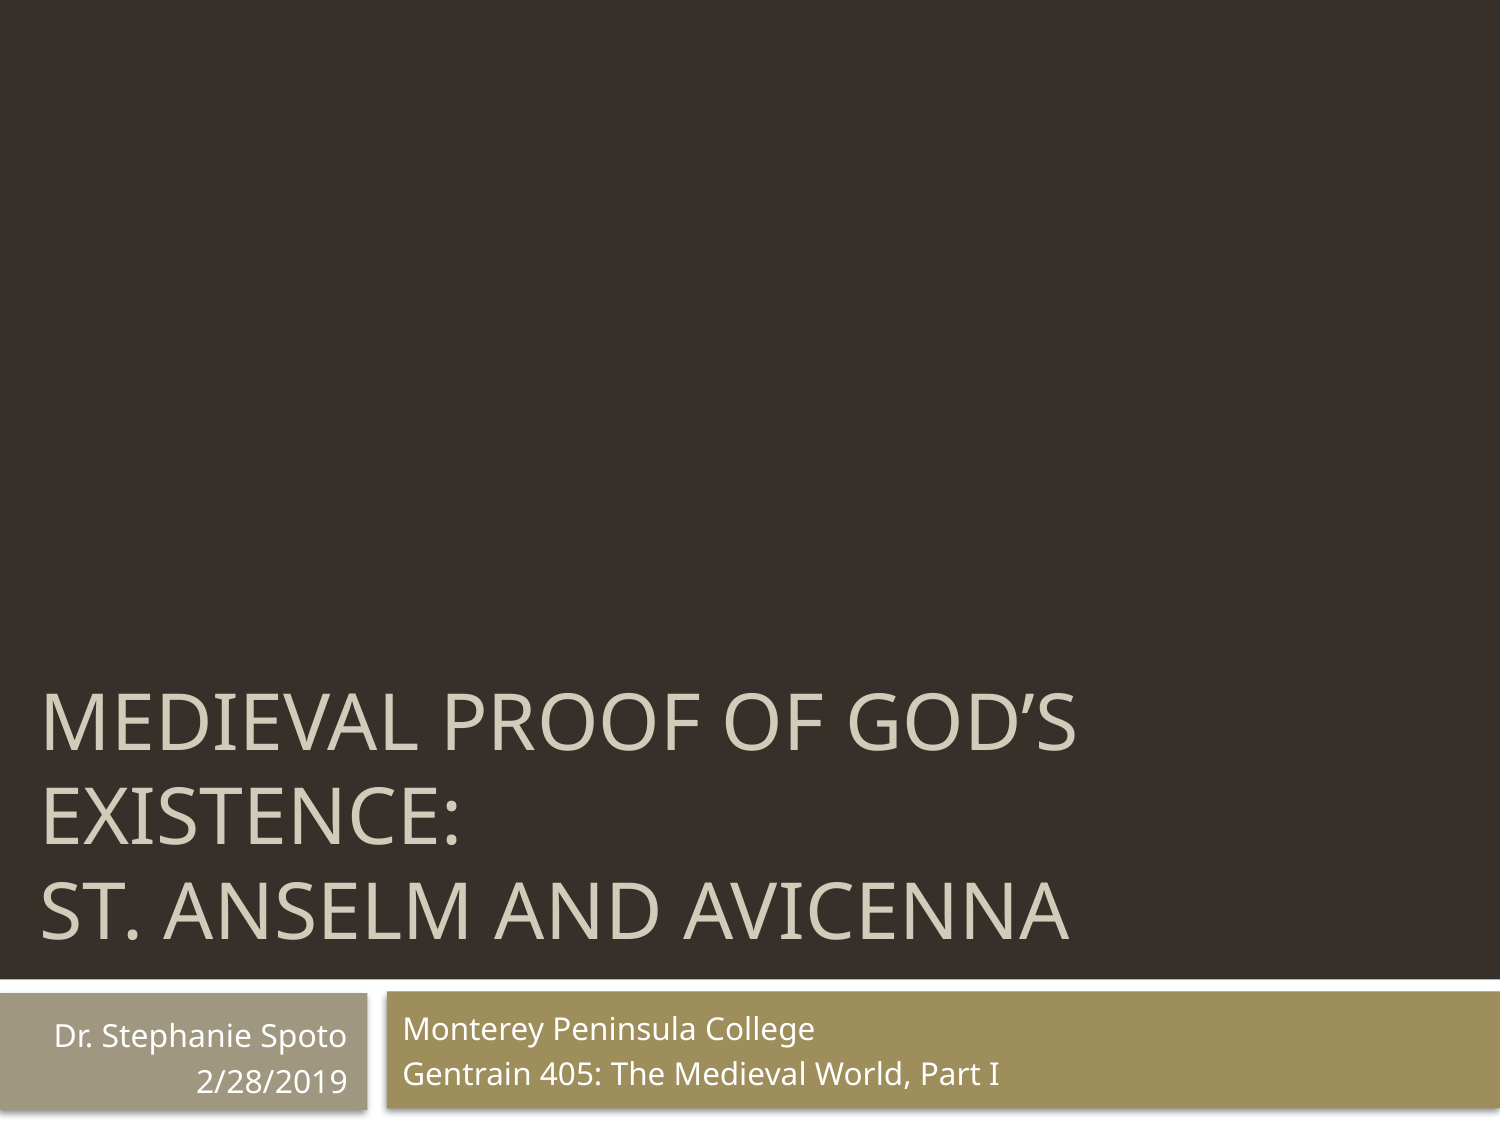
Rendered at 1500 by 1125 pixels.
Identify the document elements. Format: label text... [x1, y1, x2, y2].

title Medieval Proof of God’s Existence: St. Anselm and Avicenna [24, 662, 1450, 963]
text_box Dr. Stephanie Spoto 2/28/2019 [0, 999, 363, 1108]
subtitle Monterey Peninsula College Gentrain 405: The Medieval World, Part I [387, 992, 1063, 1100]
